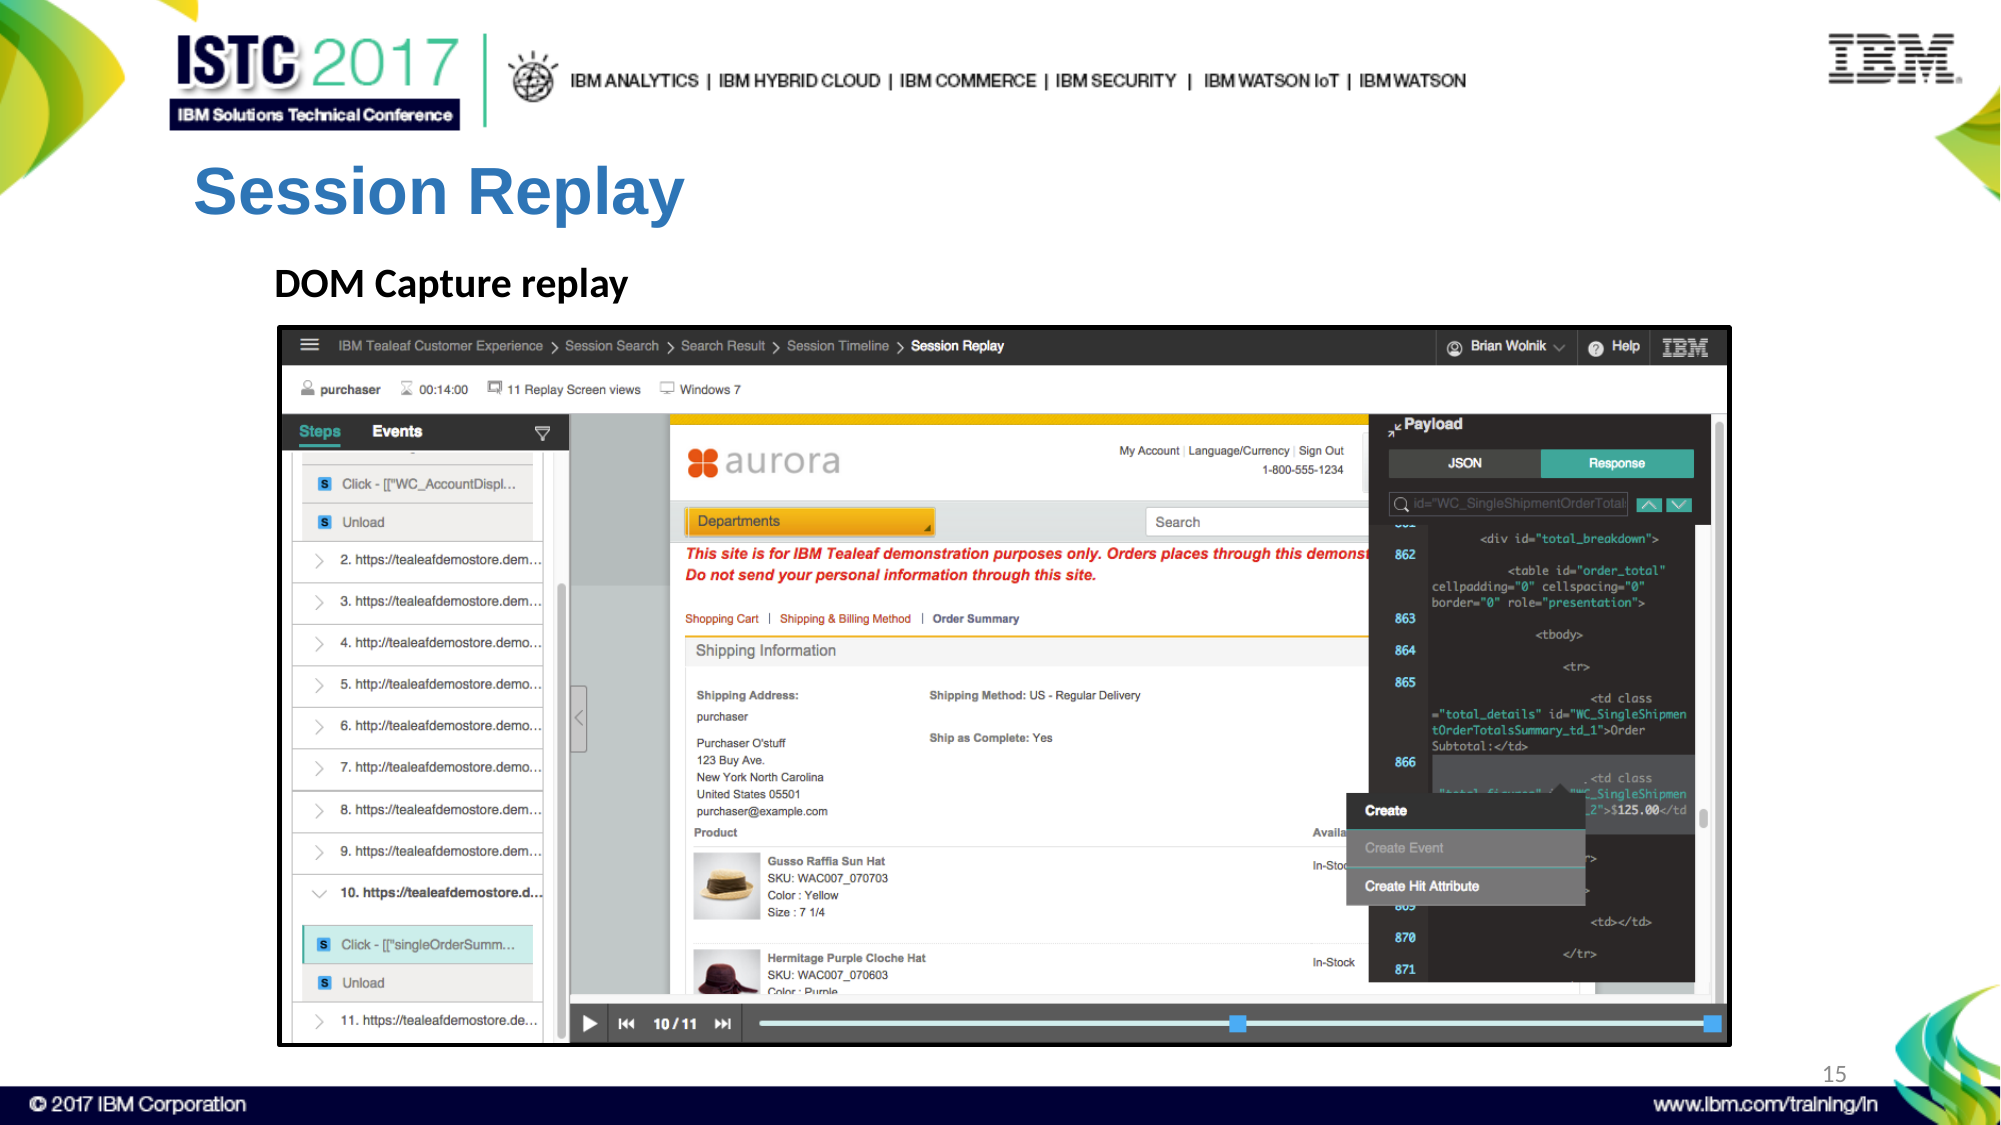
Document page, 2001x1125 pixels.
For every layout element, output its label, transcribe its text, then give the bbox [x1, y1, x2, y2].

picture [0, 0, 2001, 1125]
title Session Replay [178, 143, 1904, 243]
slide_number 15 [1412, 1042, 1863, 1103]
text_box DOM Capture replay [259, 248, 1415, 318]
